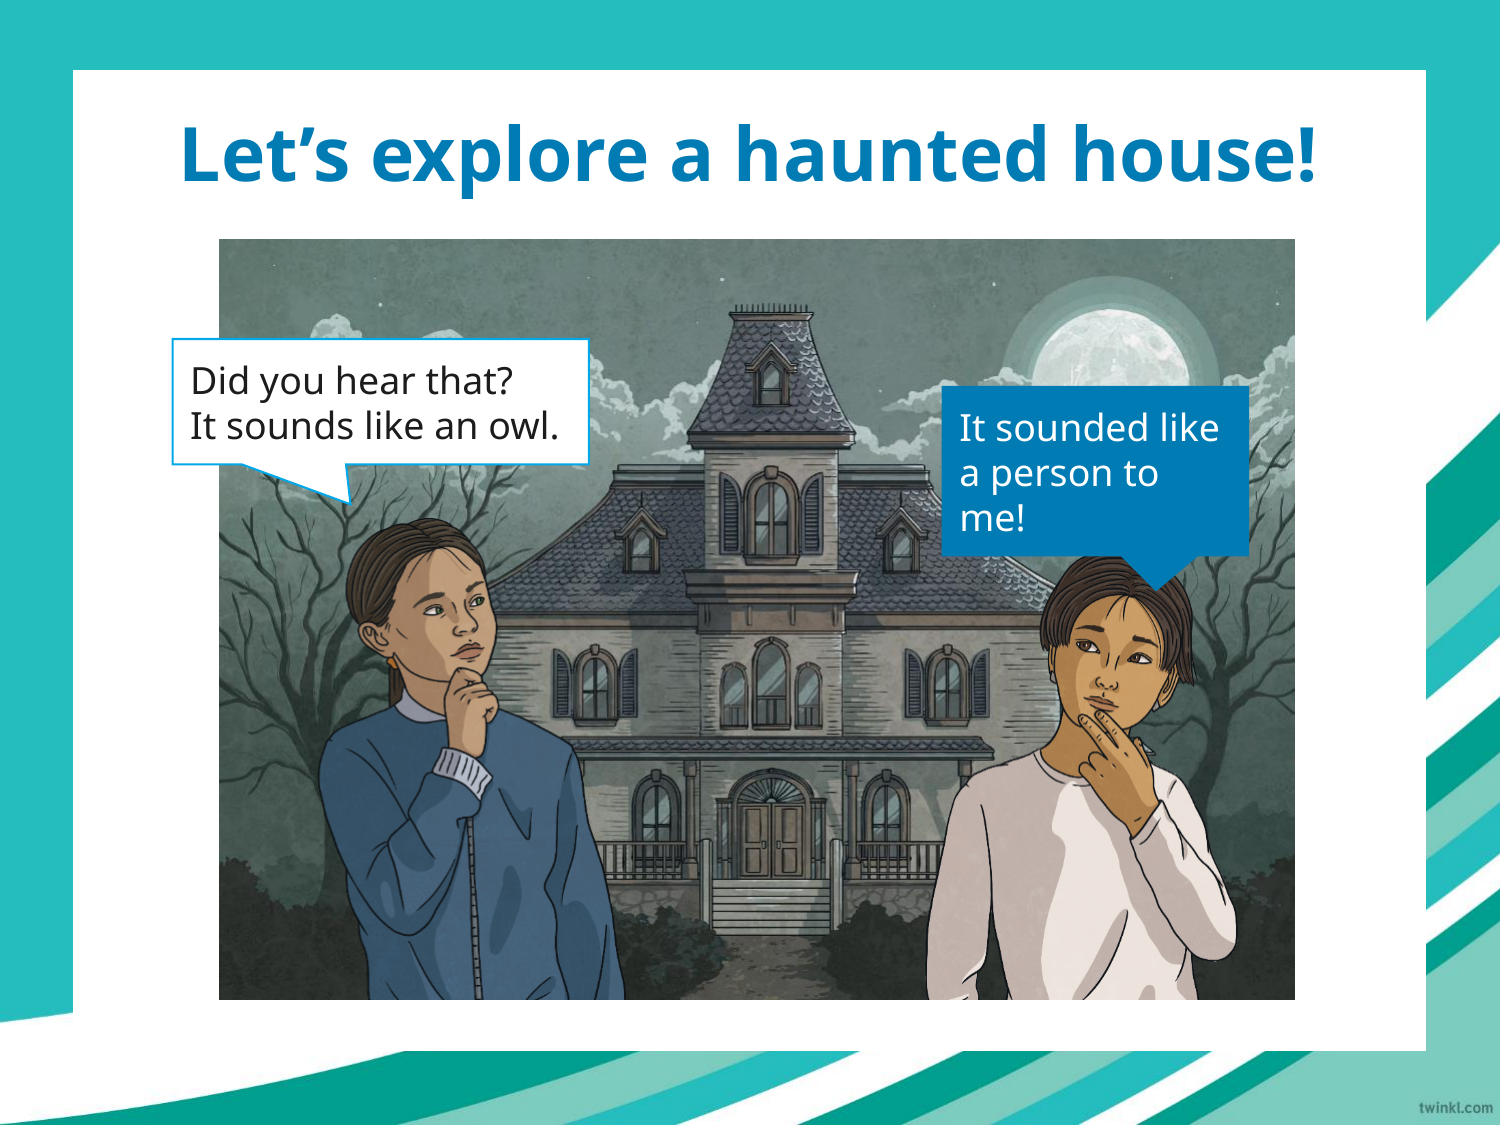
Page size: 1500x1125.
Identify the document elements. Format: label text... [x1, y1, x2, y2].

picture [0, 0, 1500, 1125]
title Let’s explore a haunted house! [73, 74, 1426, 241]
text_box Did you hear that? It sounds like an owl. [171, 337, 219, 466]
